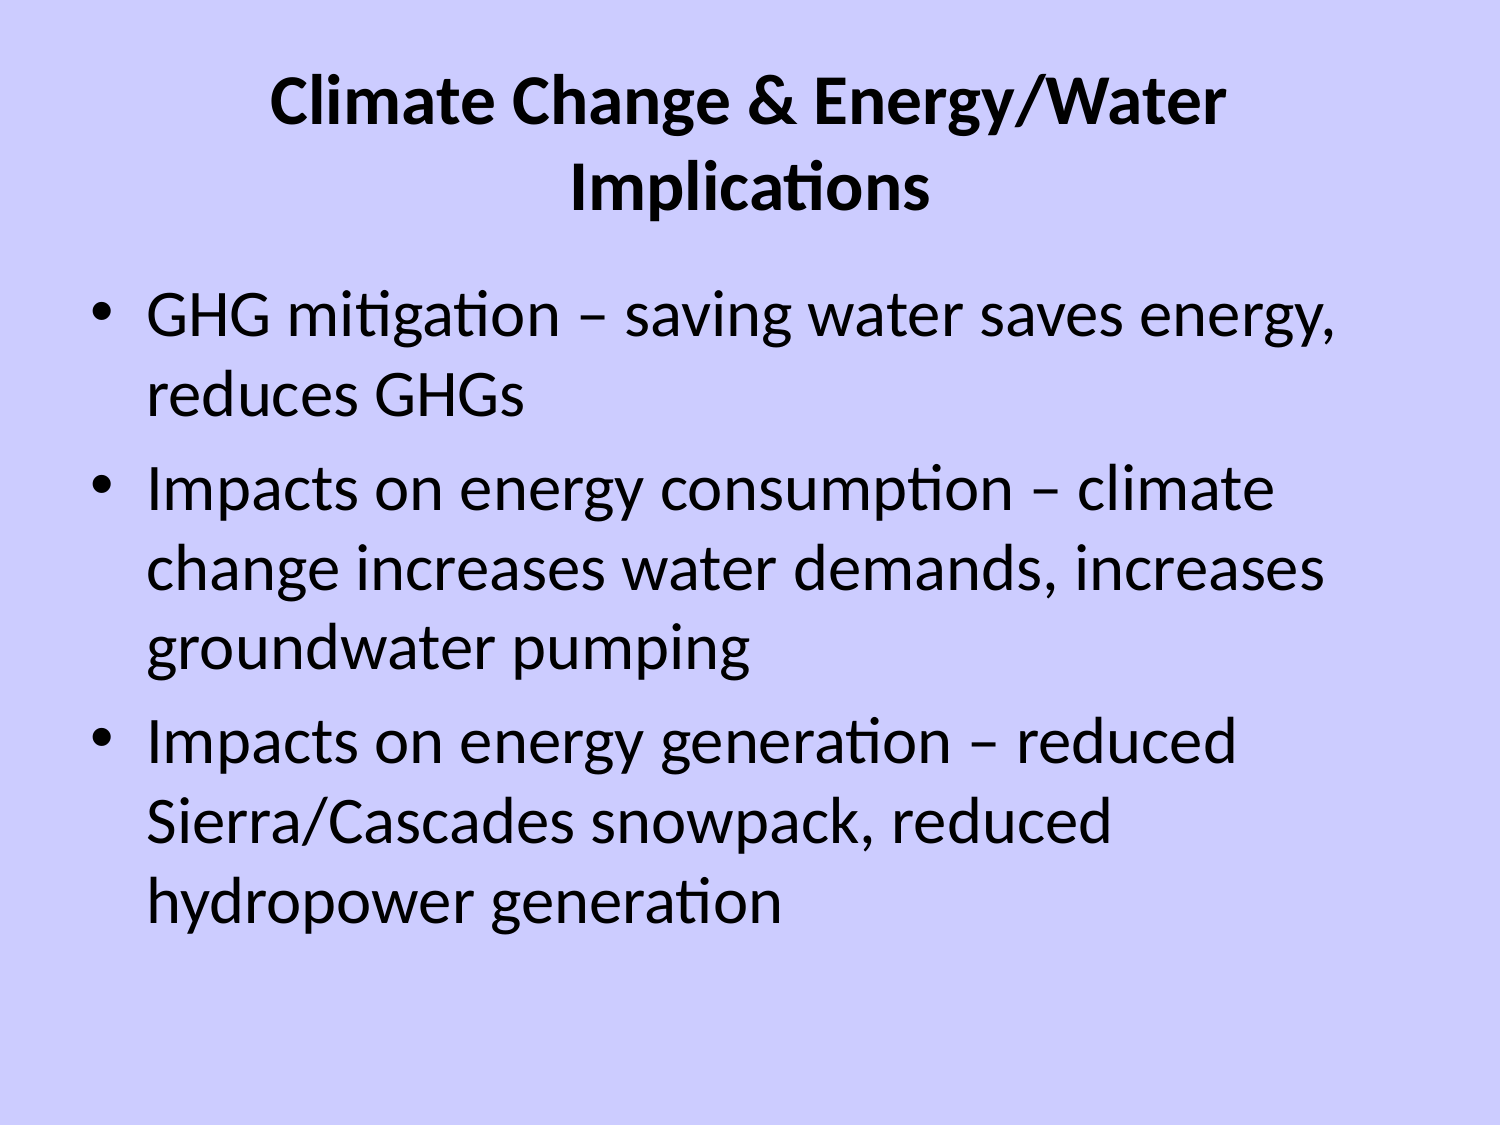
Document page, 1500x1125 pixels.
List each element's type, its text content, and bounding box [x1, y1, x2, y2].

list GHG mitigation – saving water saves energy, reduces GHGs Impacts on energy consumption – climate change increases water demands, increases groundwater pumping Impacts on energy generation – reduced Sierra/Cascades snowpack, reduced hydropower generation [75, 262, 1425, 1005]
title Climate Change & Energy/Water Implications [75, 45, 1425, 233]
